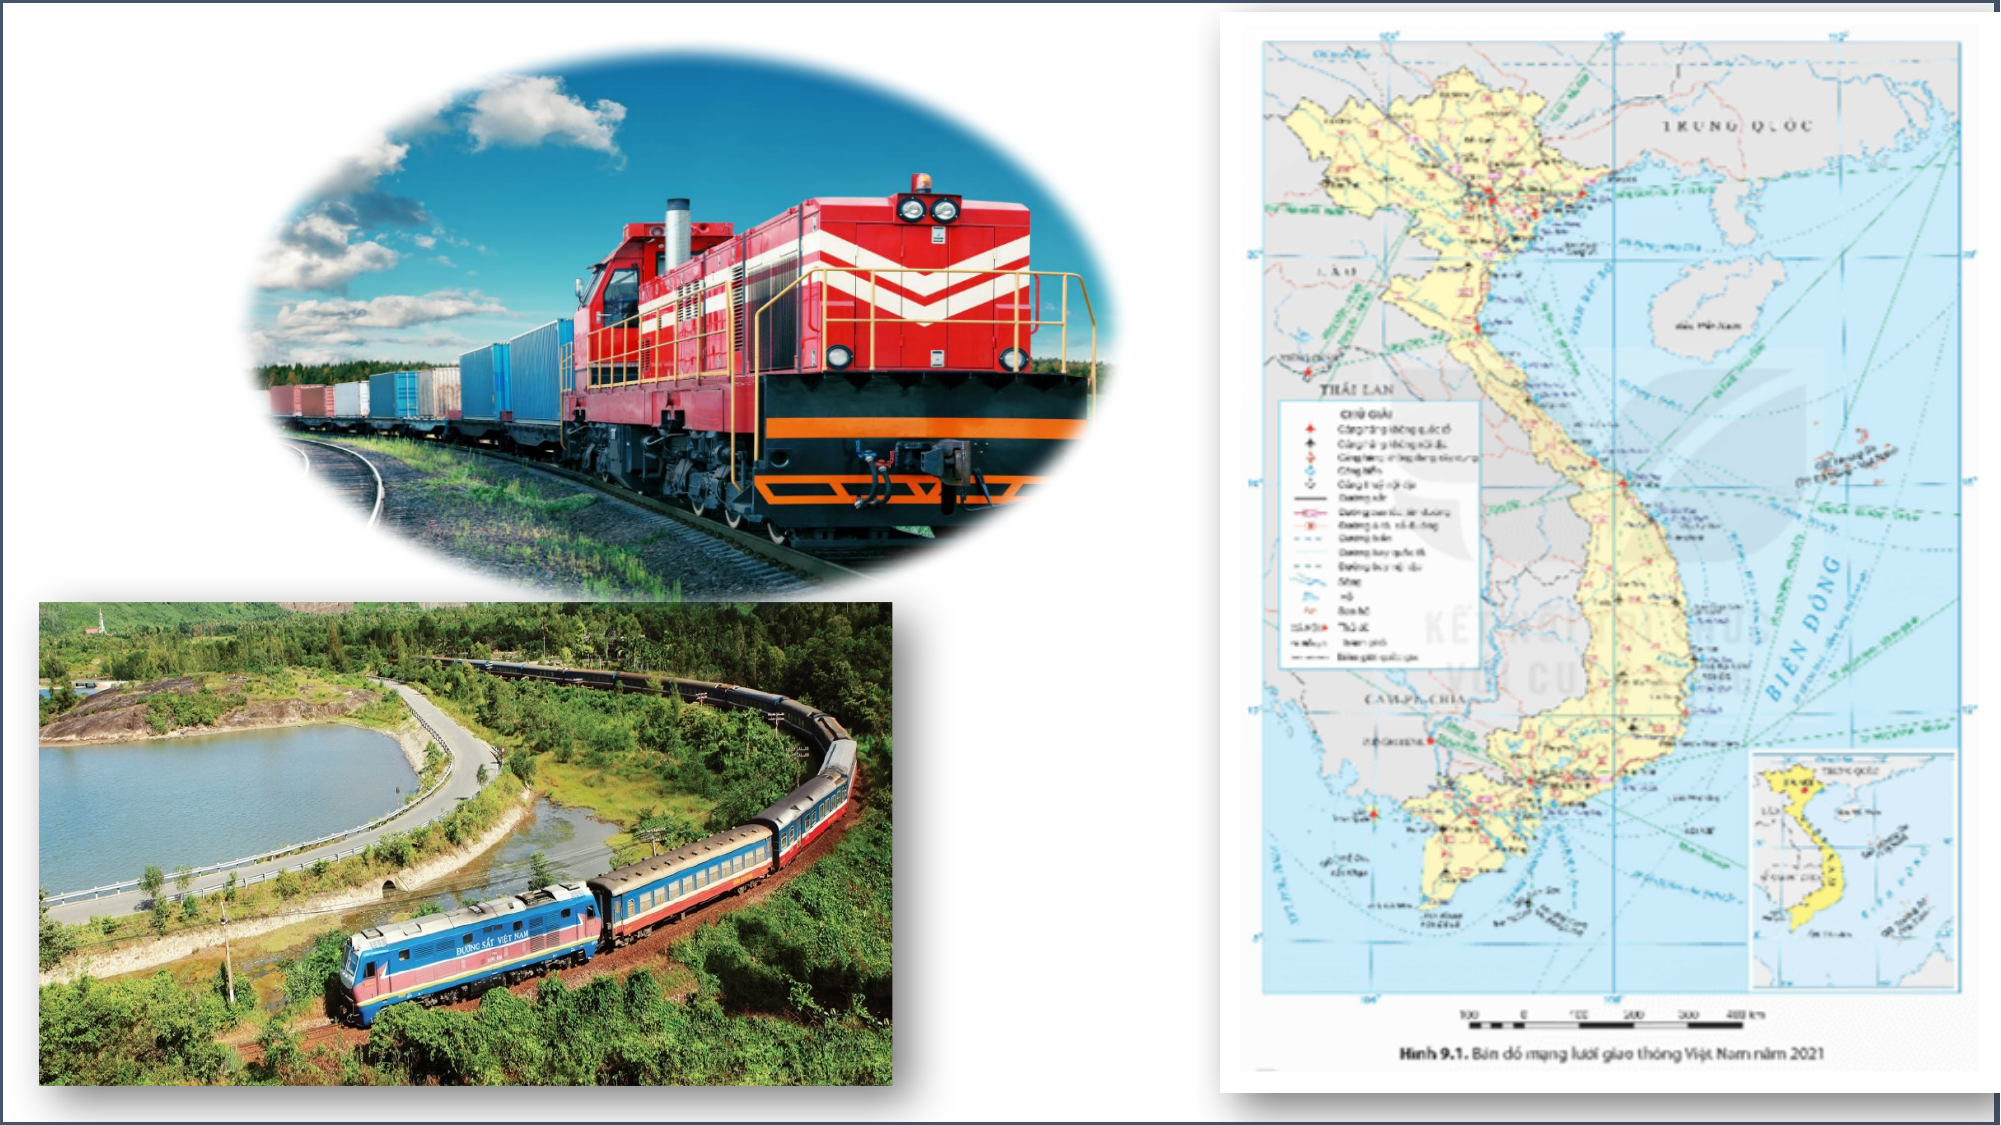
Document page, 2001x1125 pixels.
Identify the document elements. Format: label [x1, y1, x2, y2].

picture [38, 35, 1132, 1086]
text_box [0, 0, 1236, 1125]
picture [1220, 12, 2000, 1093]
